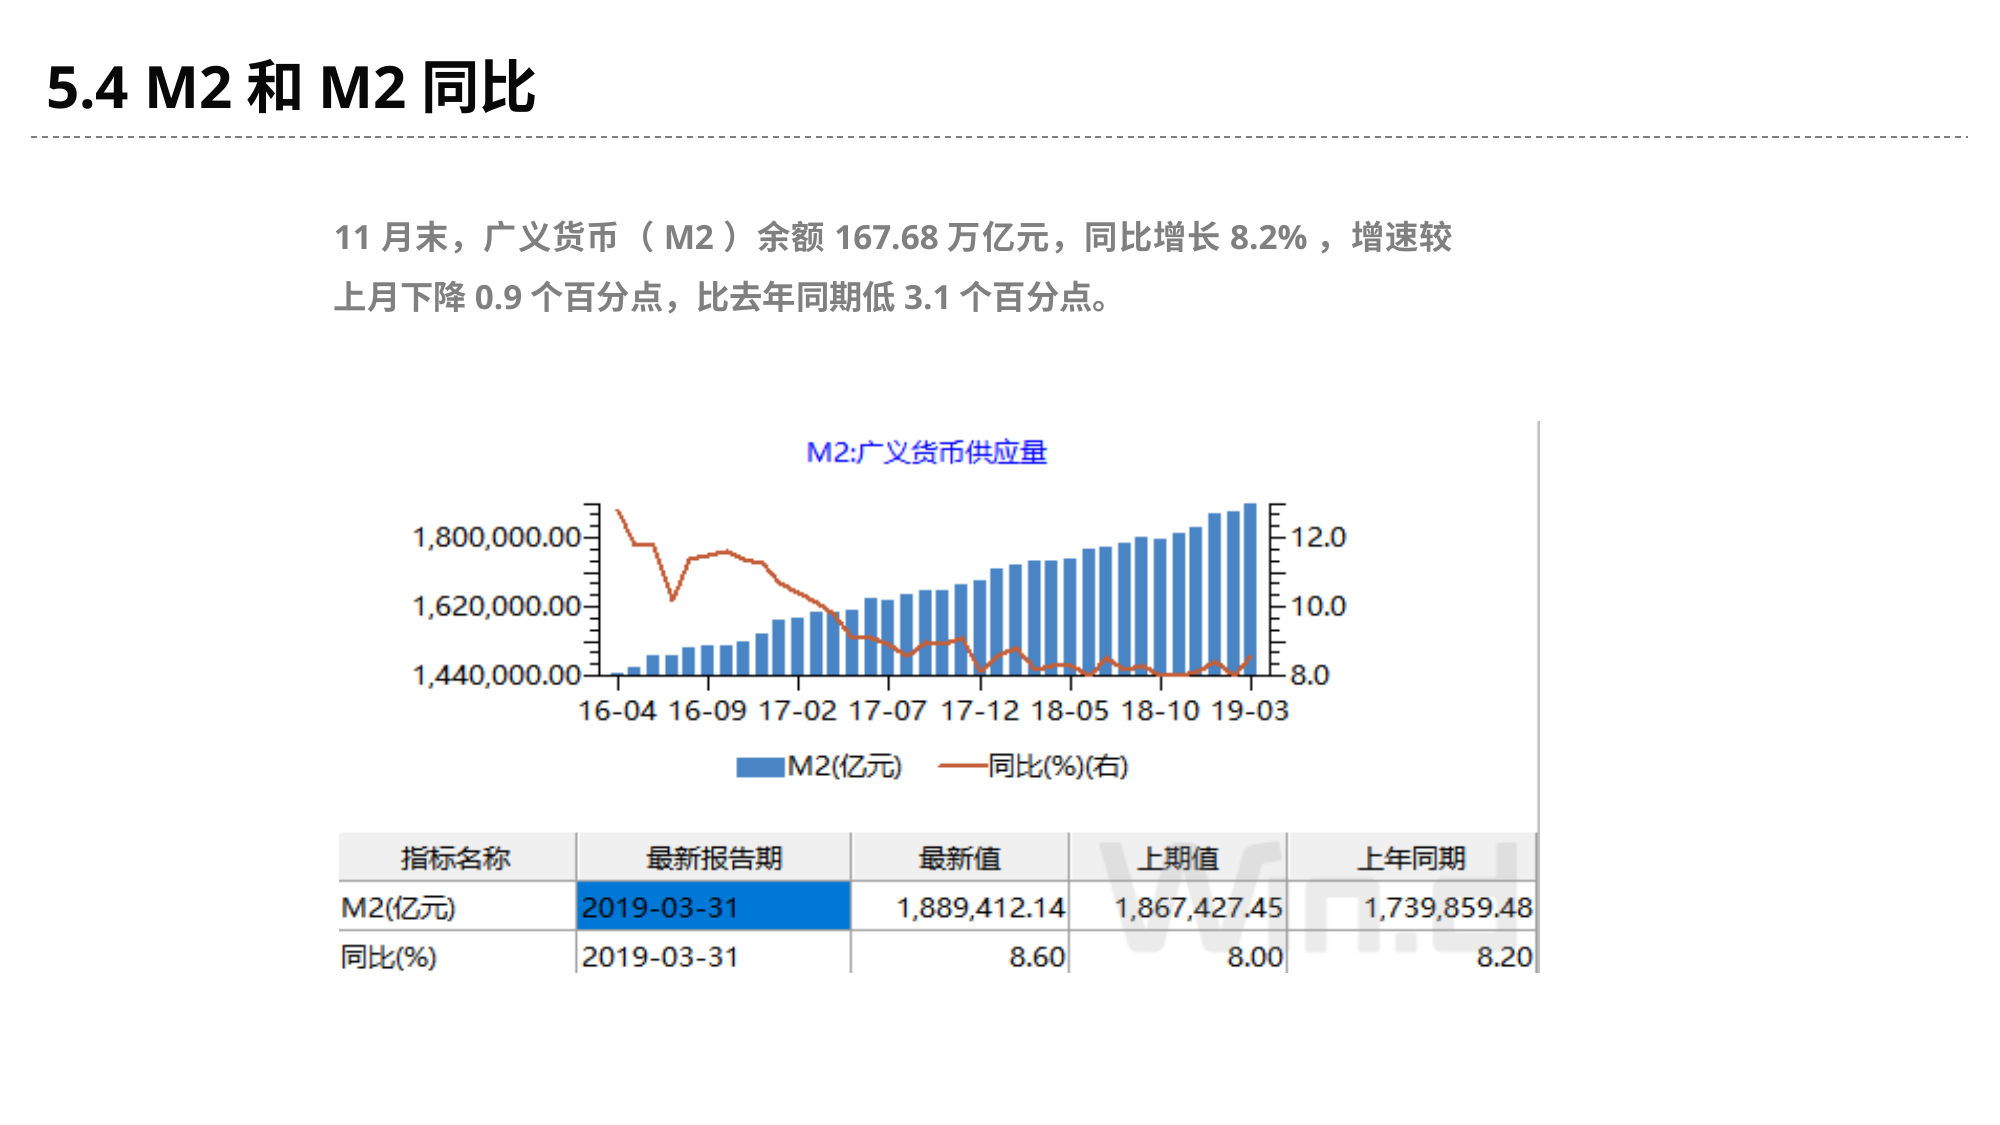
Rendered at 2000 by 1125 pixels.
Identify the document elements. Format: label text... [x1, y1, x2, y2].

text_box 11月末，广义货币（M2）余额167.68万亿元，同比增长8.2%，增速较上月下降0.9个百分点，比去年同期低3.1个百分点。 [319, 188, 1468, 324]
picture [339, 420, 1540, 973]
title 5.4 M2和M2同比 [31, 42, 1756, 149]
